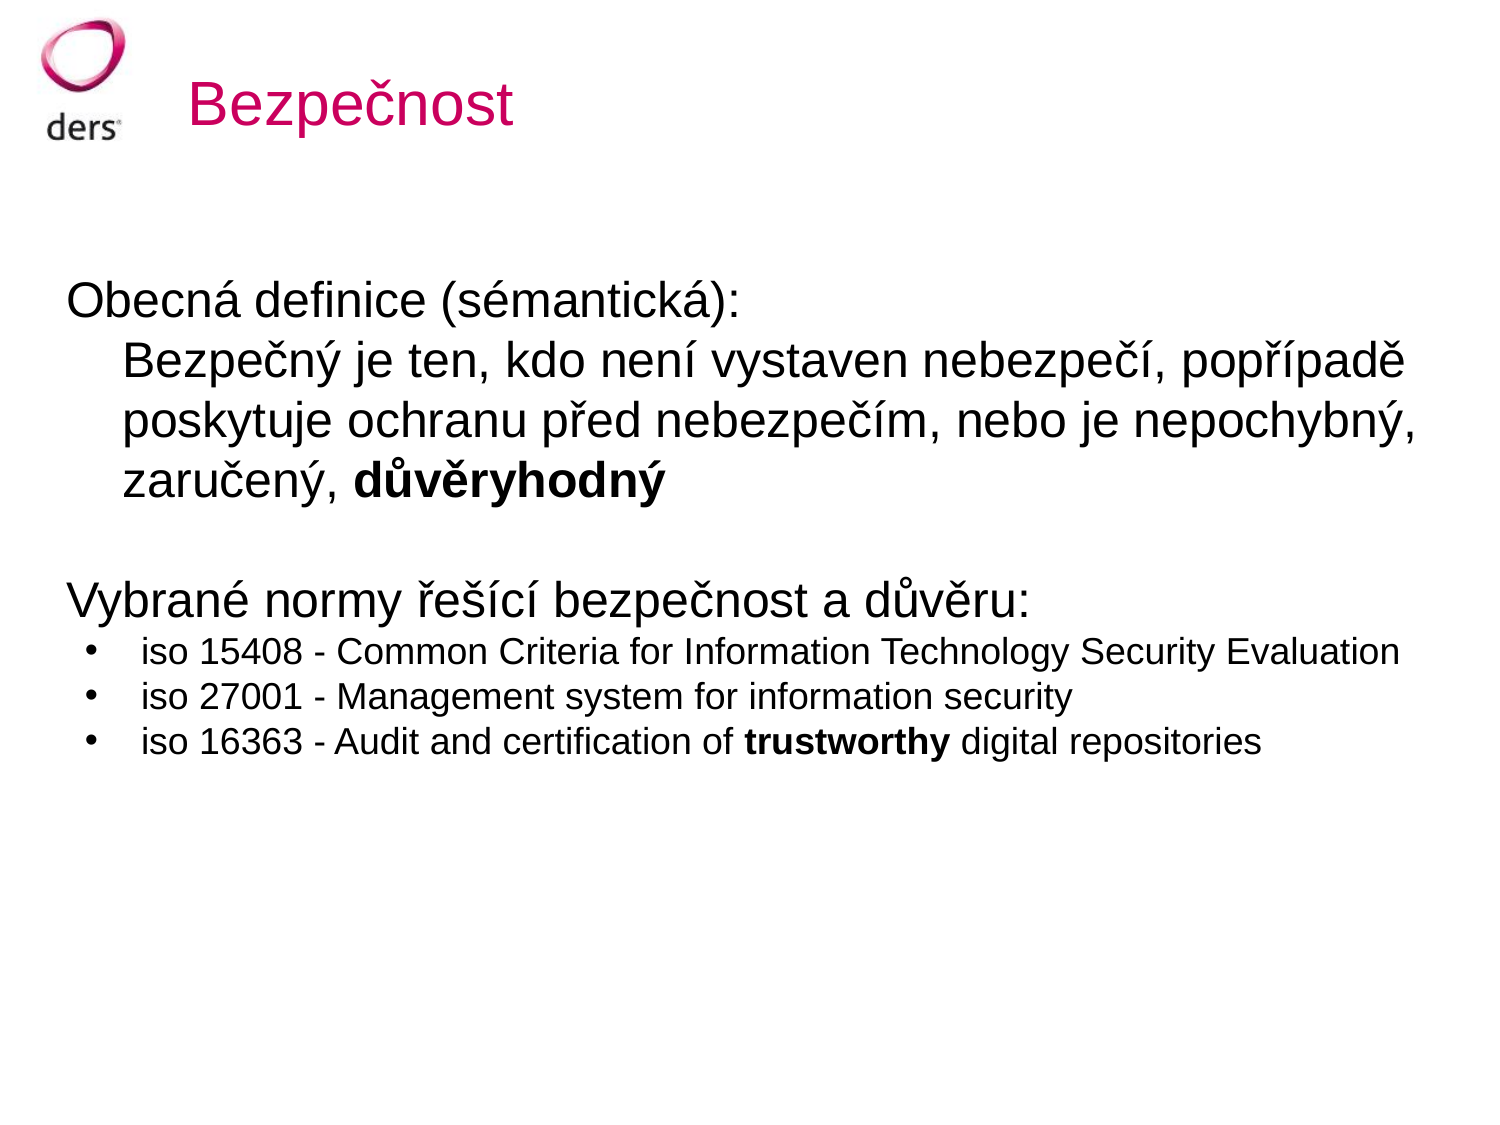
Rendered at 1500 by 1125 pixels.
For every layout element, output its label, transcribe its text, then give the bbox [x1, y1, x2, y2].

title Bezpečnost [172, 33, 1449, 168]
list Obecná definice (sémantická): Bezpečný je ten, kdo není vystaven nebezpečí, popřípadě poskytuje ochranu před nebezpečím, nebo je nepochybný, zaručený, důvěryhodný Vybrané normy řešící bezpečnost a důvěru: iso 15408 - Common Criteria for Information Technology Security Evaluation iso 27001 - Management system for information security iso 16363 - Audit and certification of trustworthy digital repositories [51, 252, 1449, 1000]
picture [0, 0, 166, 166]
